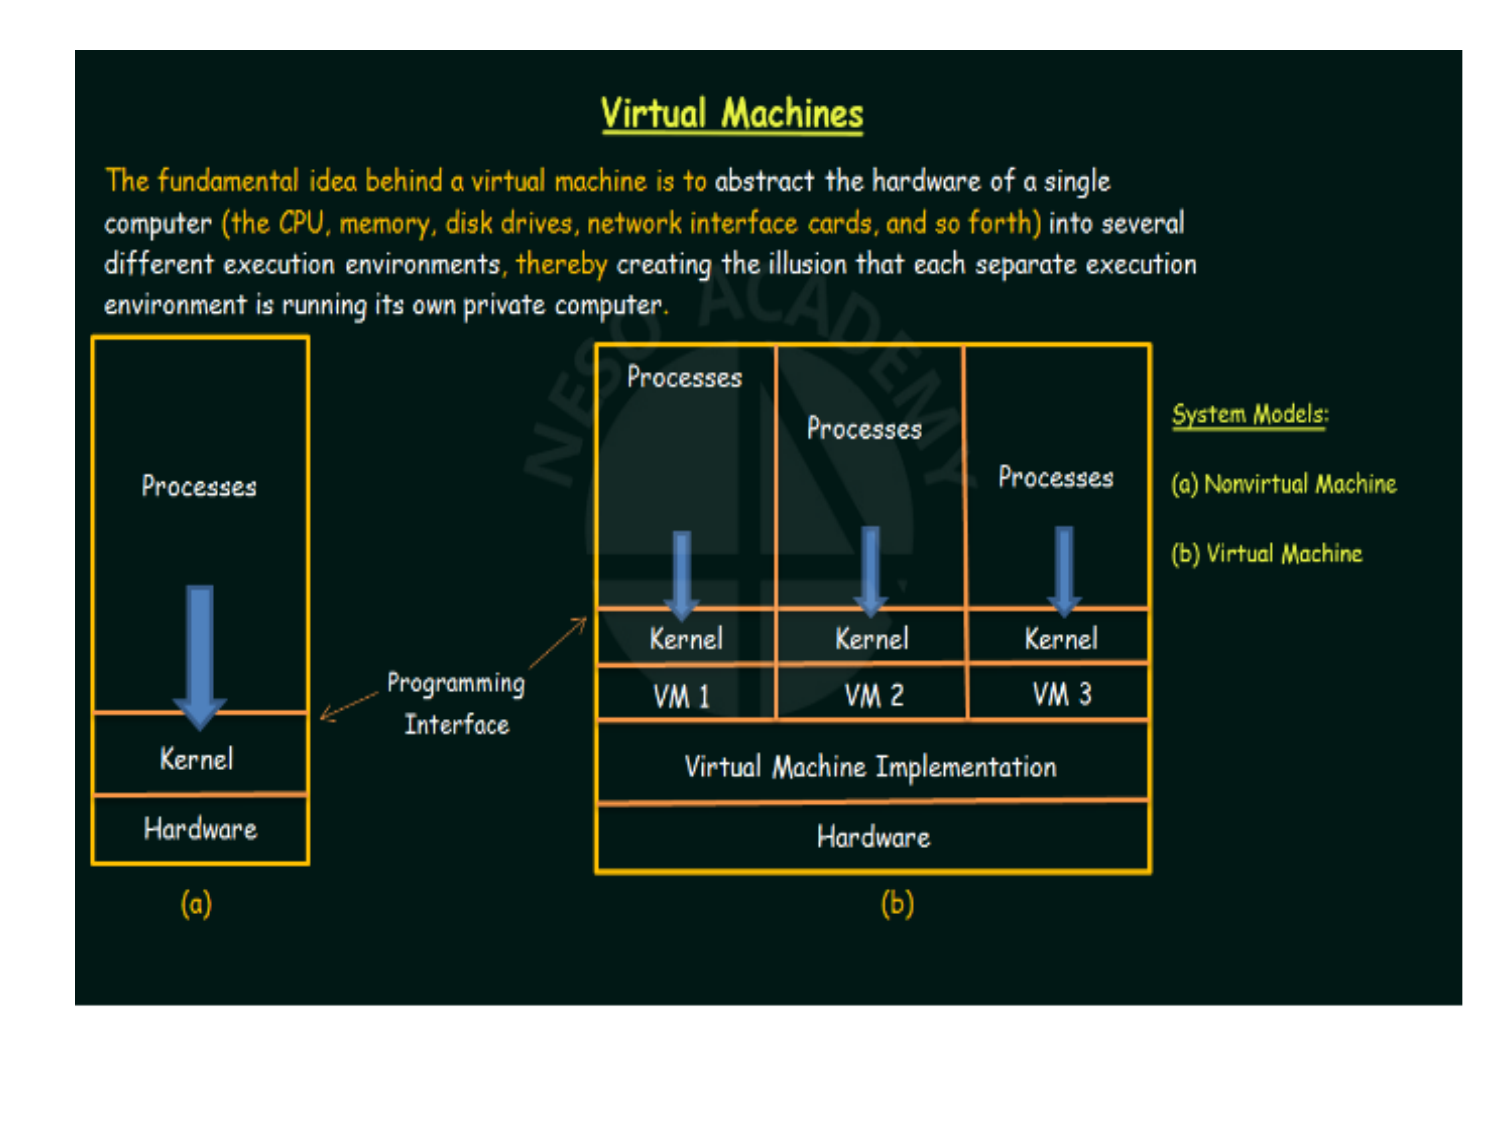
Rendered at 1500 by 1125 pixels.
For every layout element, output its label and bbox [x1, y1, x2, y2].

picture [74, 49, 1463, 1013]
